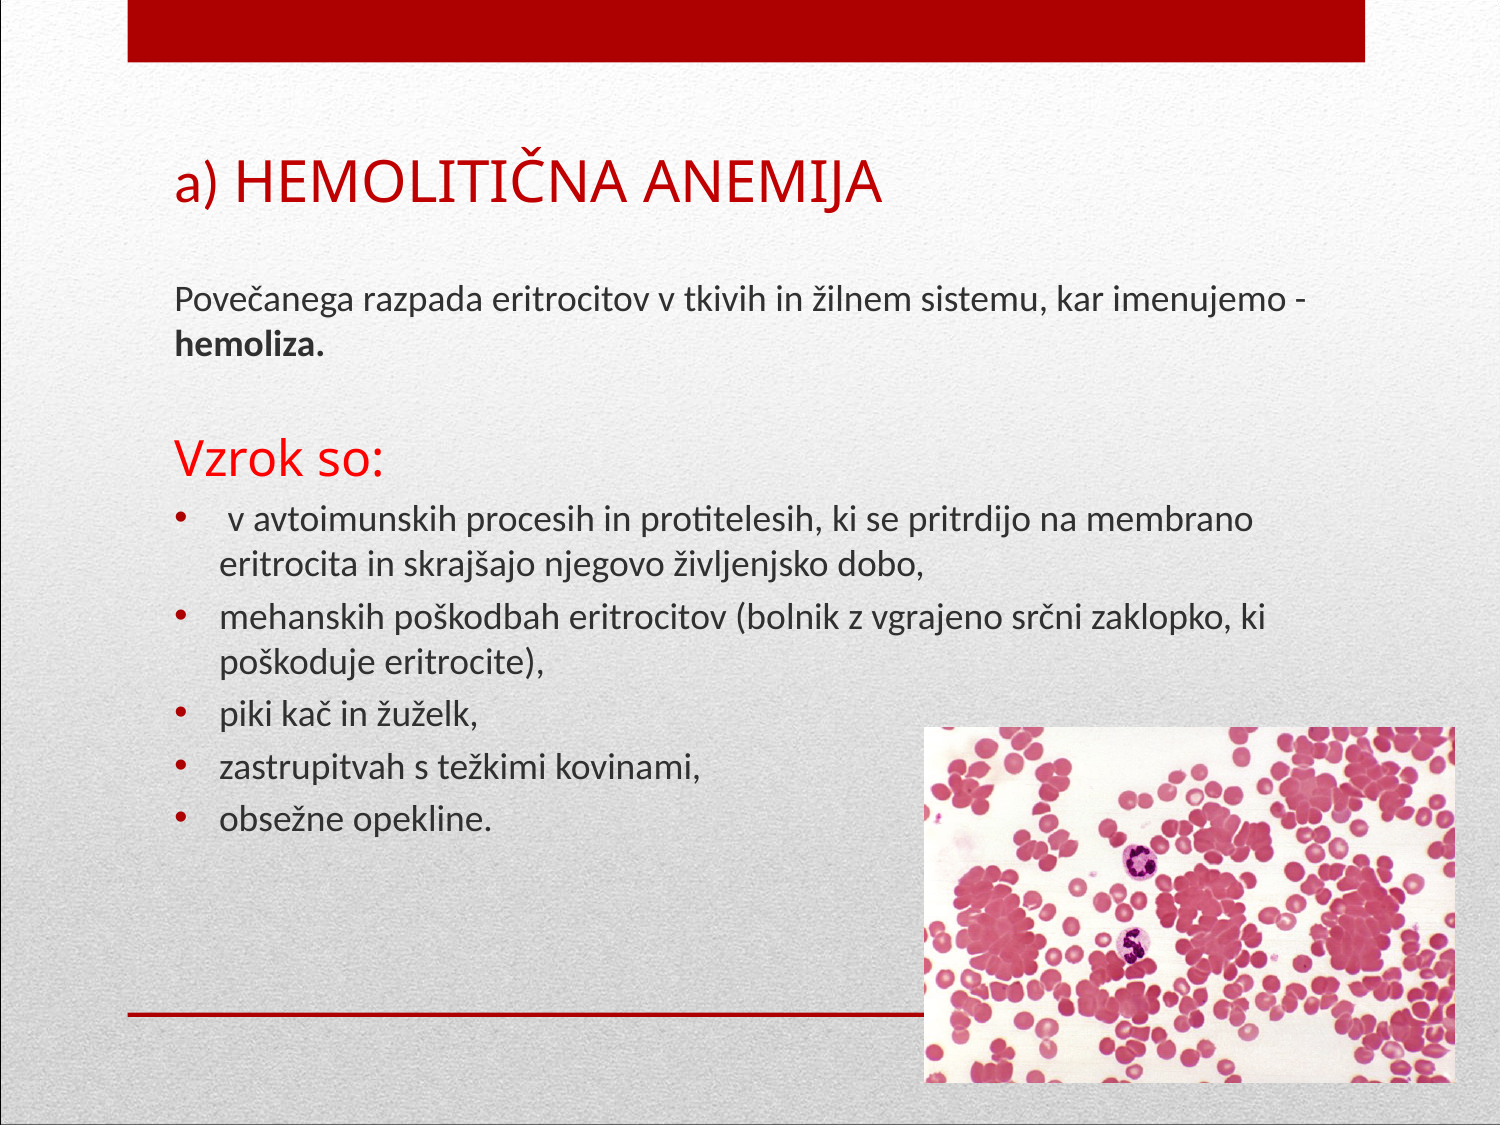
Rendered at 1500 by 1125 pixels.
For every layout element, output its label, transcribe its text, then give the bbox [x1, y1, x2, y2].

list a) HEMOLITIČNA ANEMIJA Povečanega razpada eritrocitov v tkivih in žilnem sistemu, kar imenujemo - hemoliza. Vzrok so: v avtoimunskih procesih in protitelesih, ki se pritrdijo na membrano eritrocita in skrajšajo njegovo življenjsko dobo, mehanskih poškodbah eritrocitov (bolnik z vgrajeno srčni zaklopko, ki poškoduje eritrocite), piki kač in žuželk, zastrupitvah s težkimi kovinami, obsežne opekline. [159, 208, 1397, 846]
picture [0, 0, 1500, 1125]
